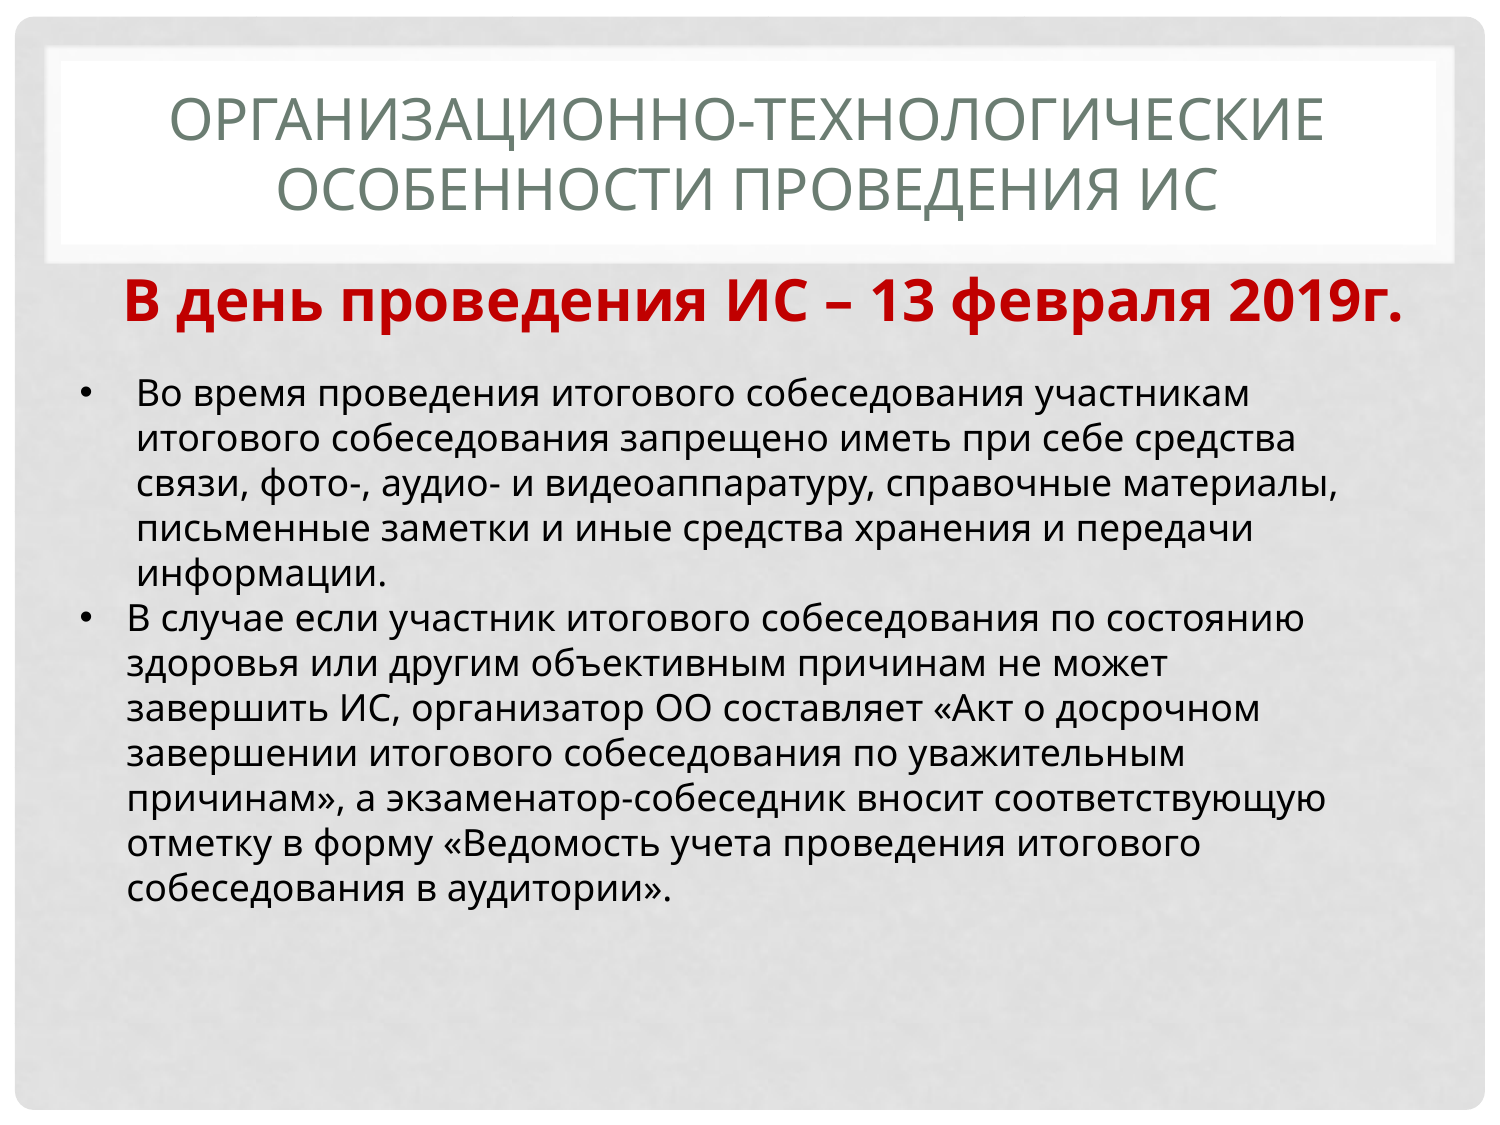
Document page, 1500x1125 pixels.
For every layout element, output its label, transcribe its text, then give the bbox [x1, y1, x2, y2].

text_box Во время проведения итогового собеседования участникам итогового собеседования запрещено иметь при себе средства связи, фото-, аудио- и видеоаппаратуру, справочные материалы, письменные заметки и иные средства хранения и передачи информации. В случае если участник итогового собеседования по состоянию здоровья или другим объективным причинам не может завершить ИС, организатор ОО составляет «Акт о досрочном завершении итогового собеседования по уважительным причинам», а экзаменатор-собеседник вносит соответствующую отметку в форму «Ведомость учета проведения итогового собеседования в аудитории». [64, 361, 1376, 917]
title Организационно-технологические особенности проведения ИС [69, 66, 1425, 238]
list В день проведения ИС – 13 февраля 2019г. [78, 255, 1429, 342]
